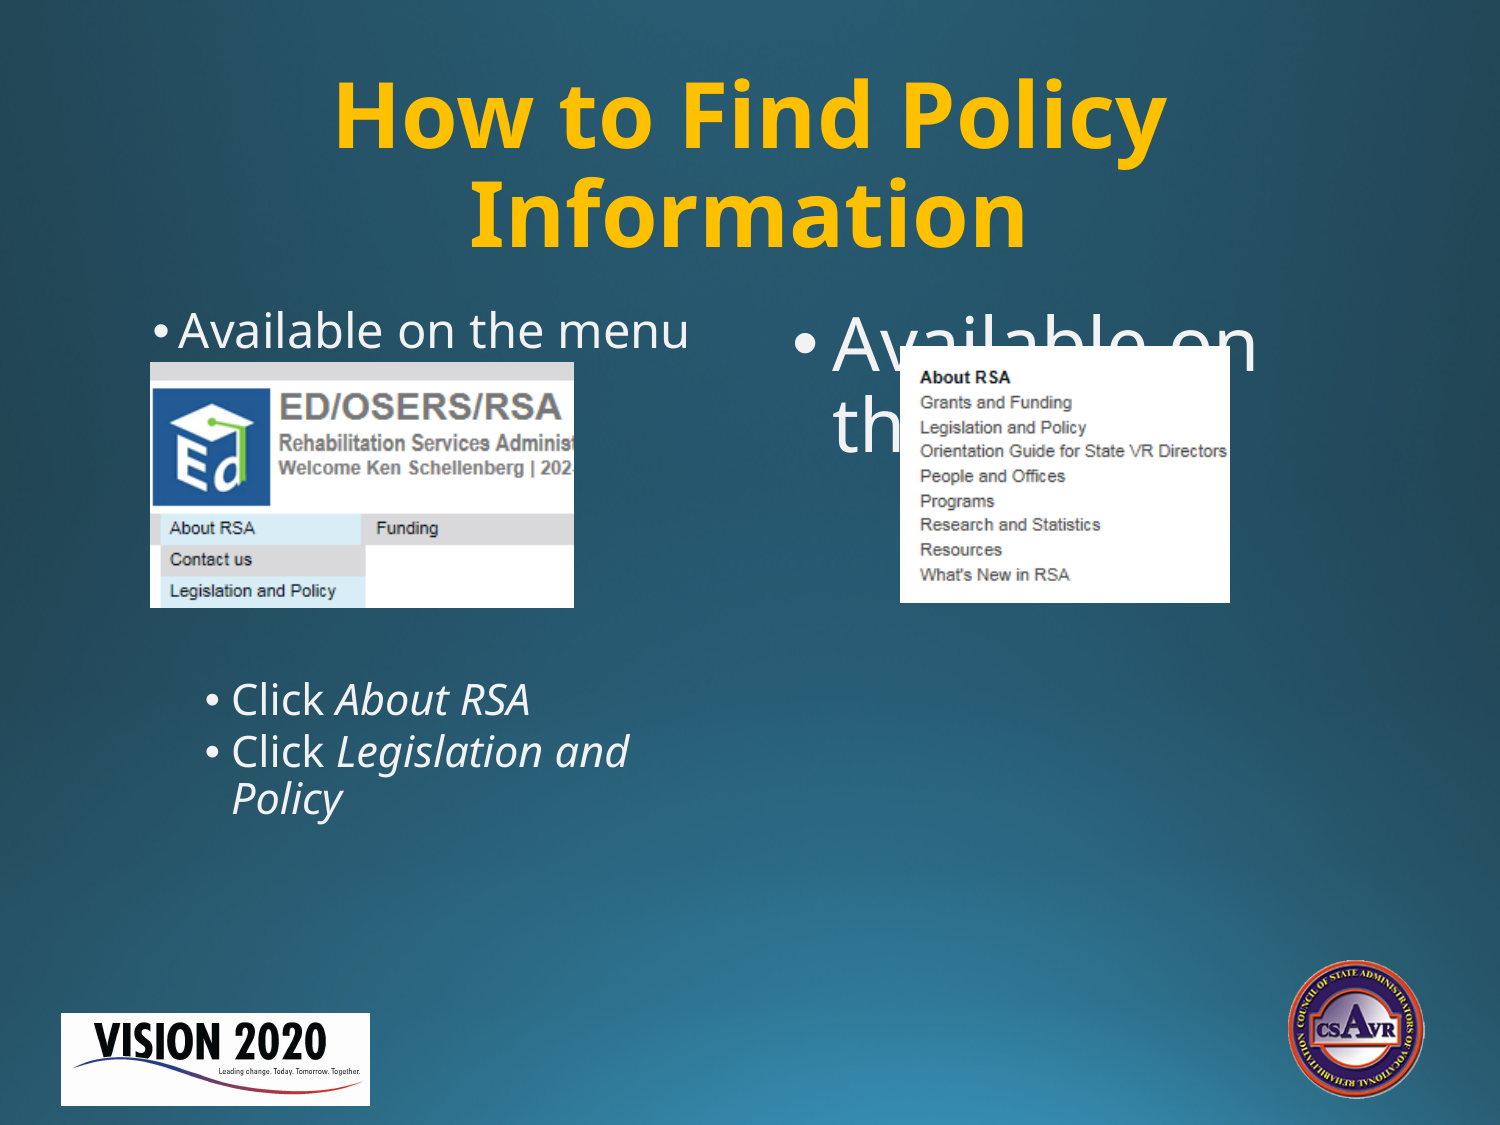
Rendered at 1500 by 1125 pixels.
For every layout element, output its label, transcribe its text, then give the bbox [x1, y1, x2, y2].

list Available on the footer [777, 299, 1397, 1014]
picture [899, 346, 1230, 603]
picture [61, 1013, 370, 1106]
picture [149, 362, 574, 608]
list Available on the menu Click About RSA Click Legislation and Policy [137, 299, 756, 1014]
title How to Find Policy Information [103, 59, 1397, 278]
picture [1285, 957, 1425, 1099]
